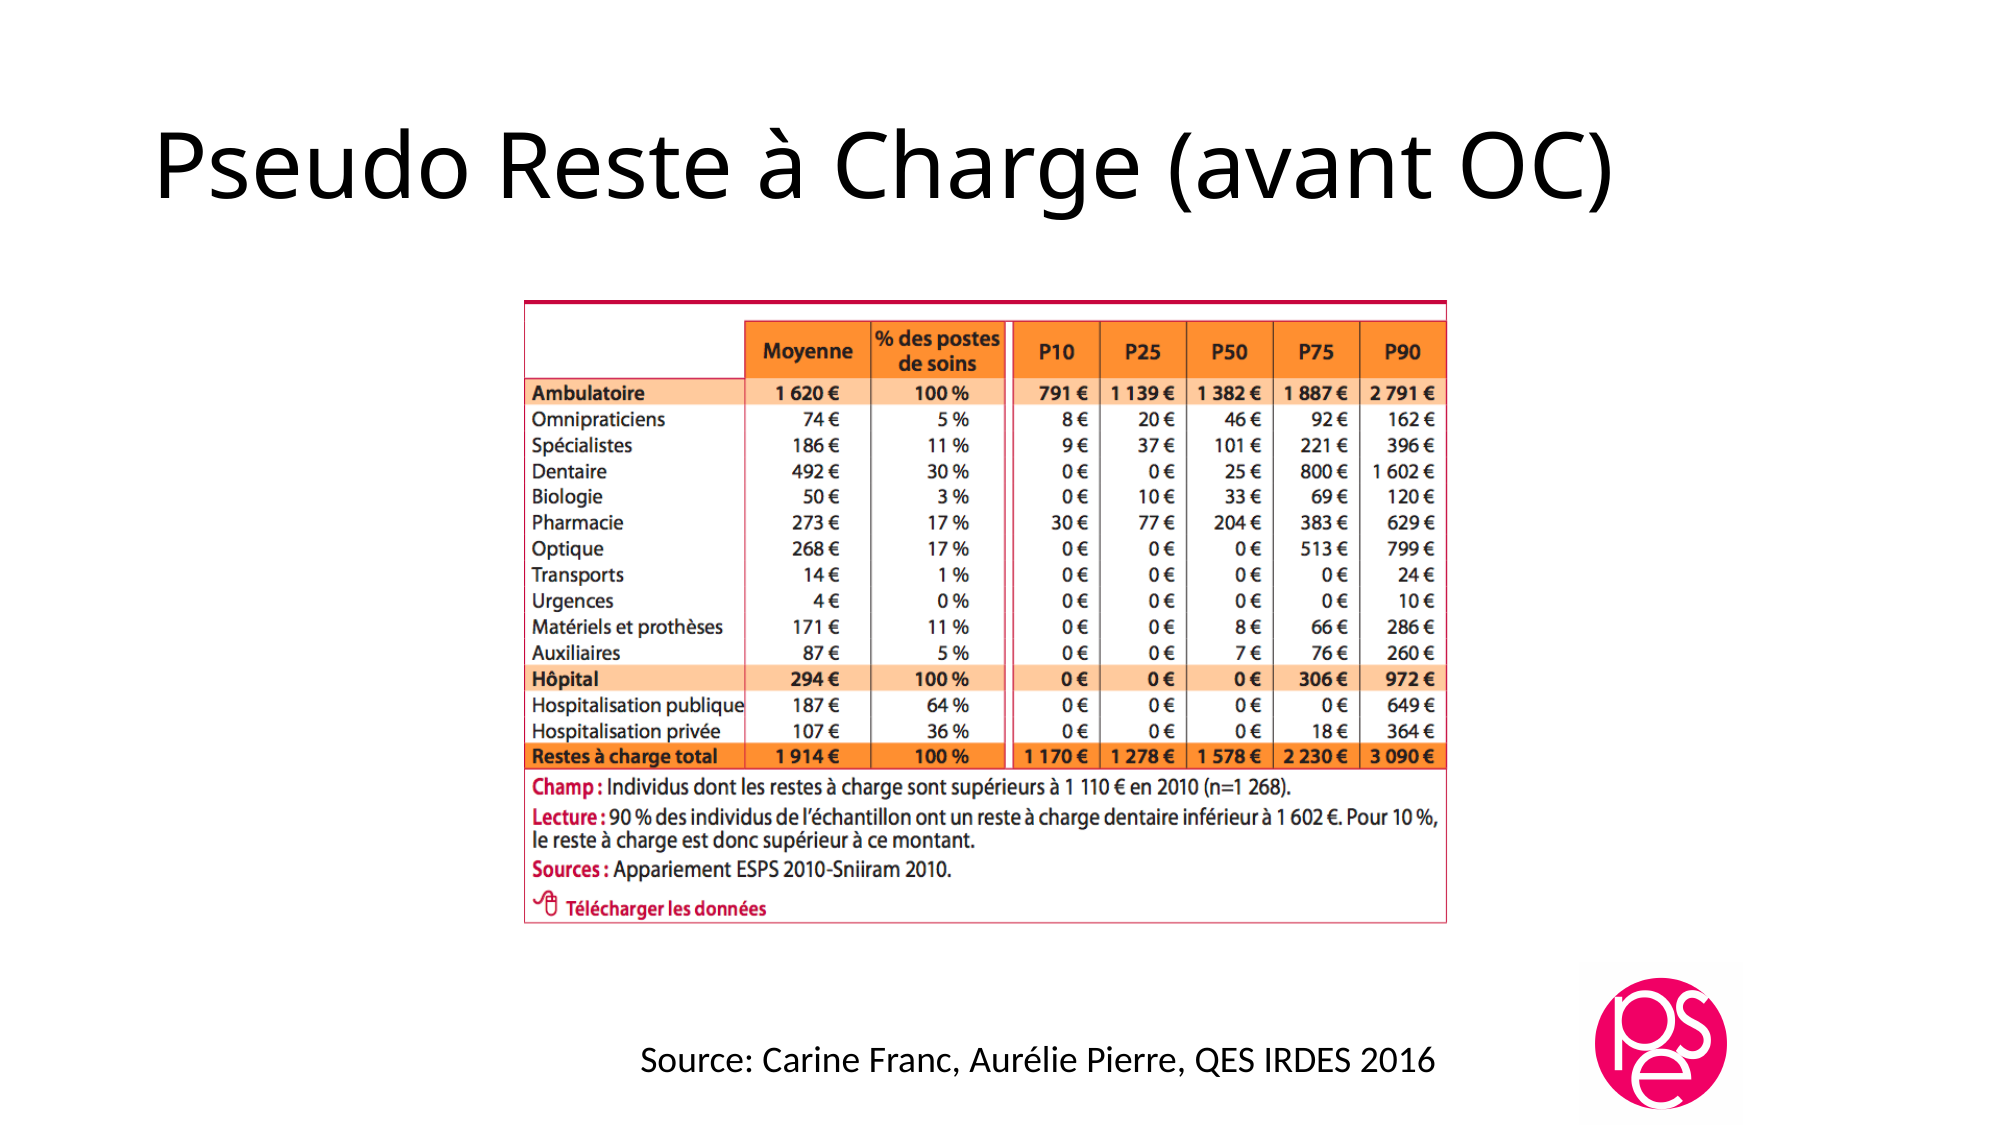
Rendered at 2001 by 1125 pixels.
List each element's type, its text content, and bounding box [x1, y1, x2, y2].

title Pseudo Reste à Charge (avant OC) [137, 59, 1863, 278]
picture [524, 300, 1448, 924]
text_box Source: Carine Franc, Aurélie Pierre, QES IRDES 2016 [625, 1027, 1452, 1087]
picture [1579, 962, 1743, 1125]
